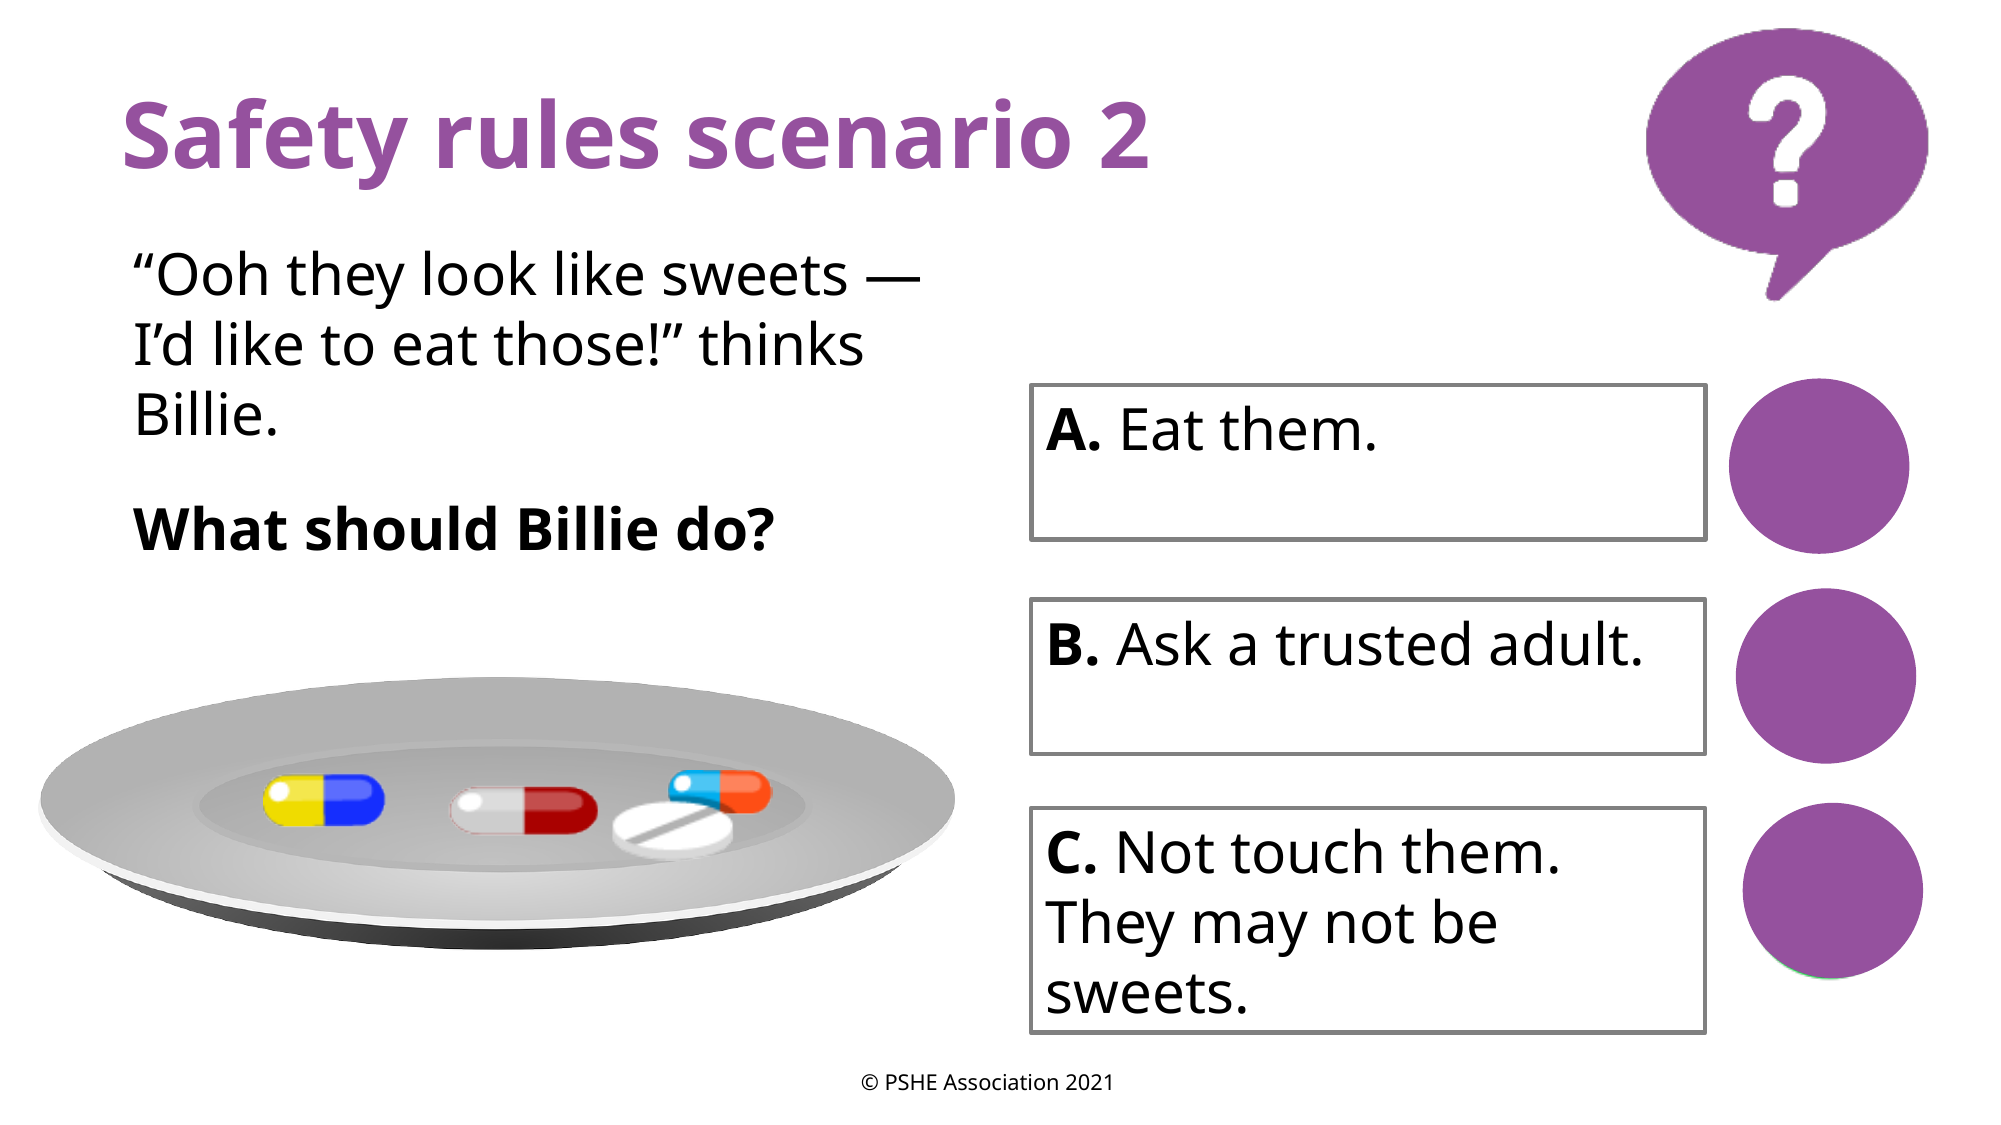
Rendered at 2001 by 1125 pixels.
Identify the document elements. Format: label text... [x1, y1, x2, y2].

text_box [1735, 641, 1743, 711]
text_box [1898, 423, 1910, 509]
picture [1575, 0, 2000, 369]
text_box [1790, 802, 1875, 813]
picture [1743, 594, 1909, 772]
picture [38, 584, 955, 1044]
text_box [1909, 641, 1917, 711]
text_box © PSHE Association 2021 [14, 1048, 2000, 1109]
text_box [1785, 378, 1854, 385]
text_box B. Ask a trusted adult. [1031, 599, 1706, 755]
title Safety rules scenario 2 [58, 37, 1575, 241]
text_box [1914, 852, 1924, 929]
picture [1748, 813, 1914, 991]
text_box C. Not touch them. They may not be sweets. [1031, 808, 1706, 1033]
text_box A. Eat them. [1031, 384, 1706, 540]
text_box [1794, 588, 1858, 594]
text_box [1742, 860, 1748, 921]
text_box “Ooh they look like sweets — I’d like to eat those!” thinks Billie. What should Billie do? [119, 229, 984, 570]
text_box [1728, 422, 1741, 510]
picture [1741, 385, 1898, 556]
